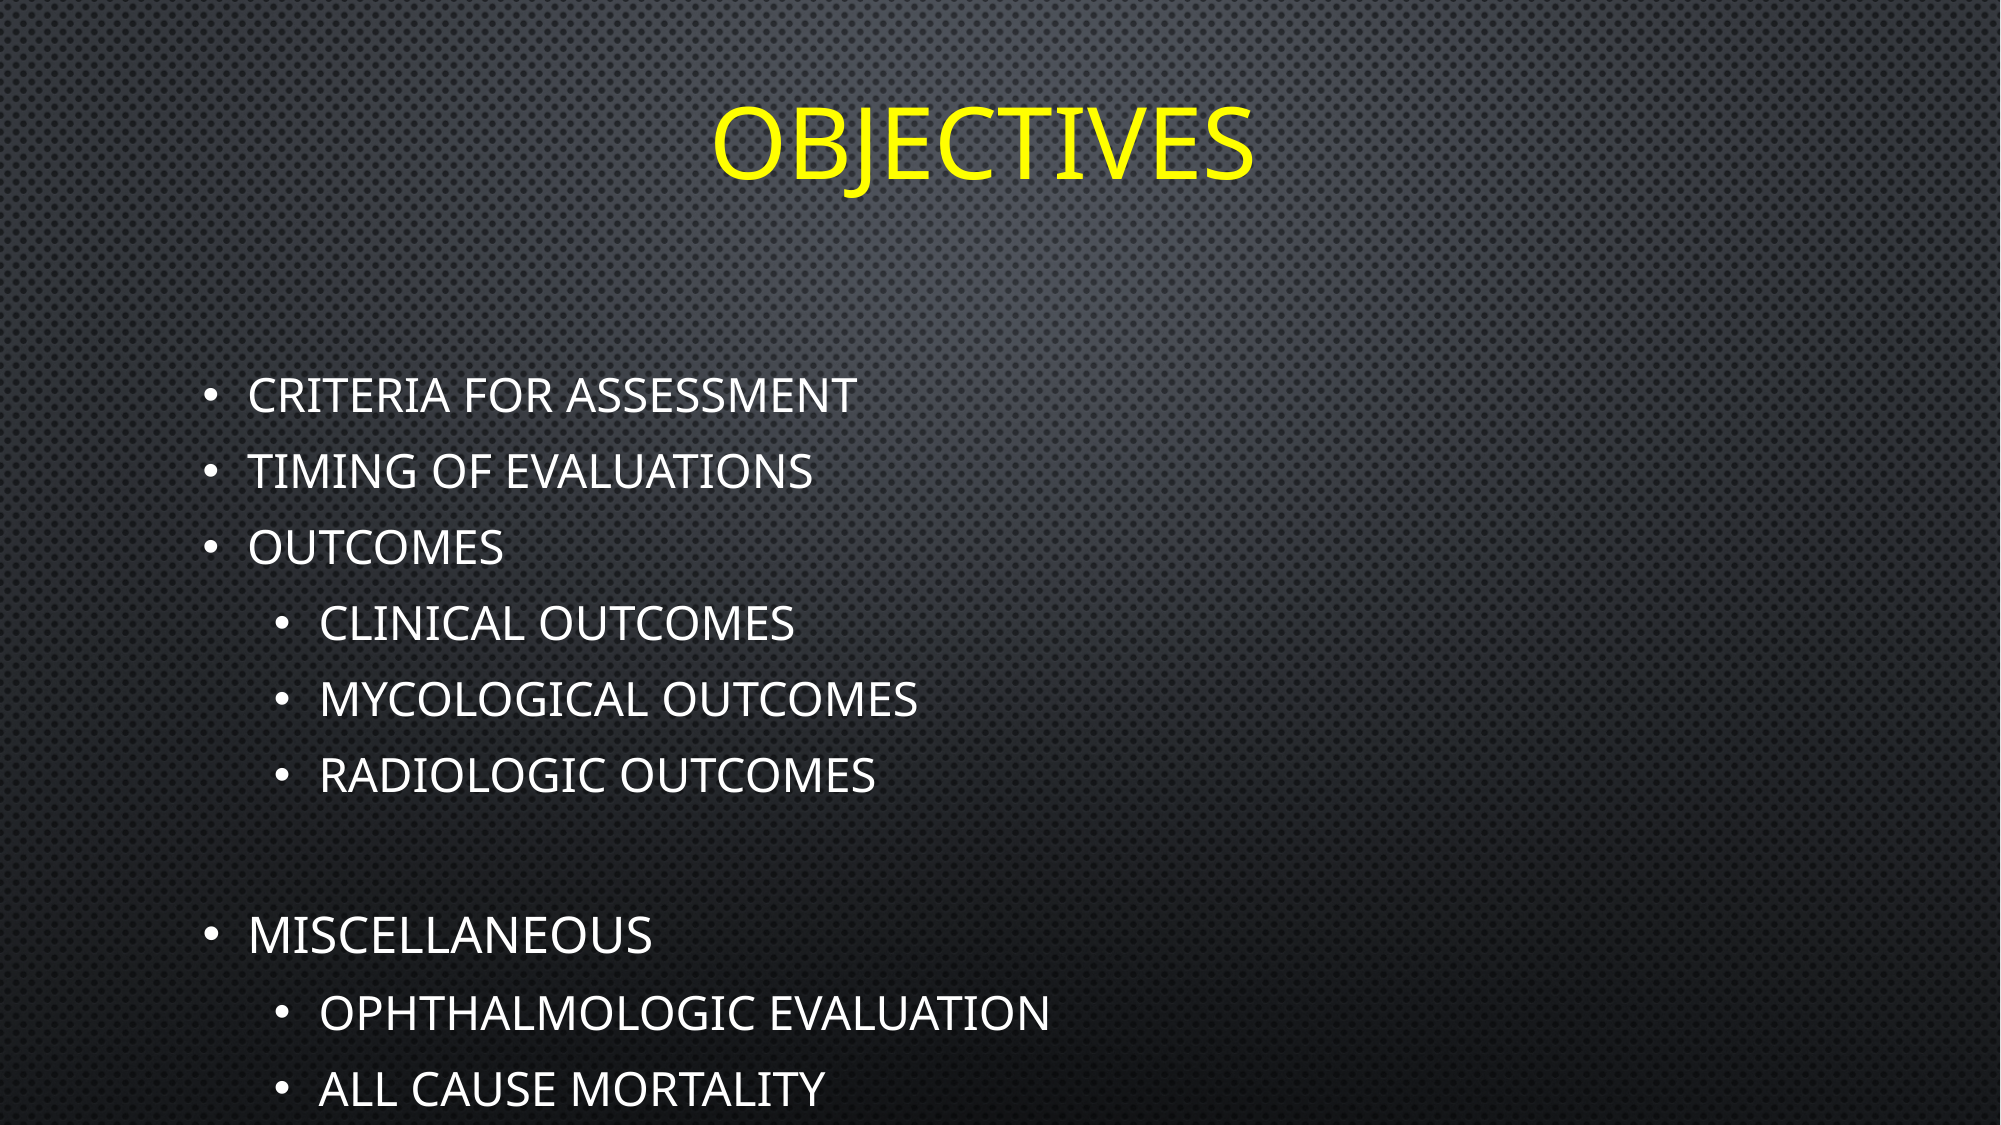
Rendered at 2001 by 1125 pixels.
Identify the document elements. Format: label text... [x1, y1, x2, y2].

title Objectives [171, 43, 1797, 236]
list Criteria for assessment Timing of evaluations Outcomes Clinical outcomes Mycological outcomes Radiologic outcomes Miscellaneous Ophthalmologic Evaluation All cause mortality Attributable Mortality [187, 358, 1813, 1125]
